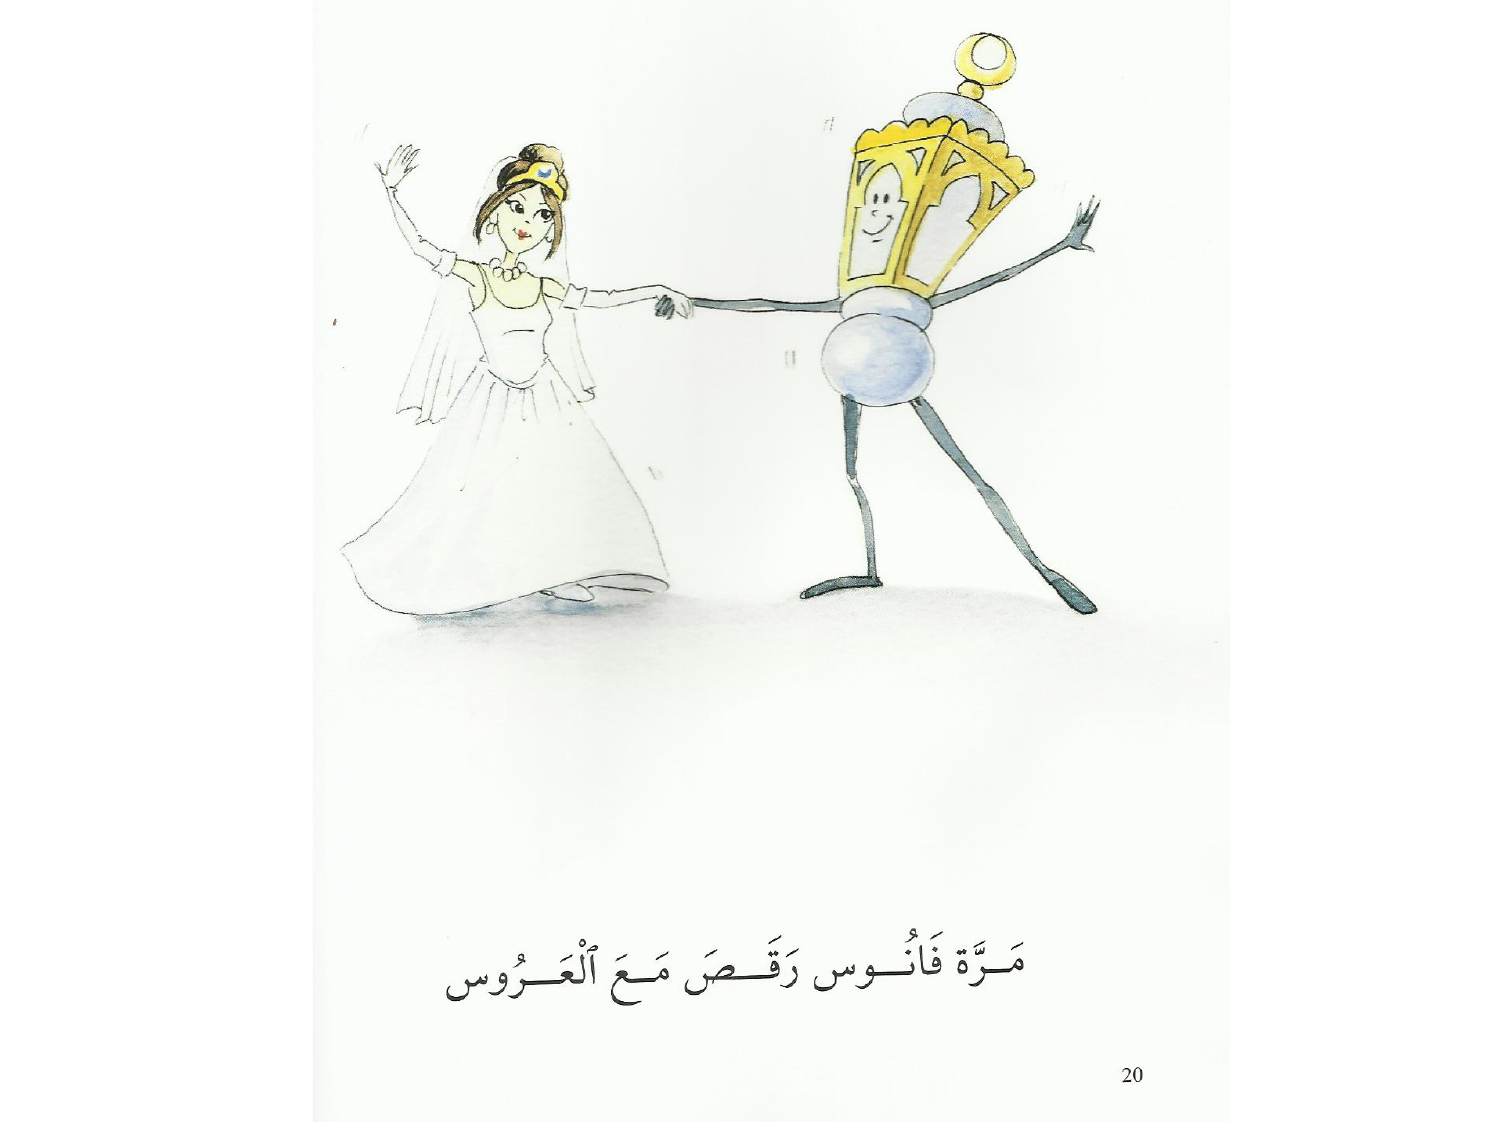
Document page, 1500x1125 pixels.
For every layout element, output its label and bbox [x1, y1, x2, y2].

picture [312, 0, 1231, 1123]
